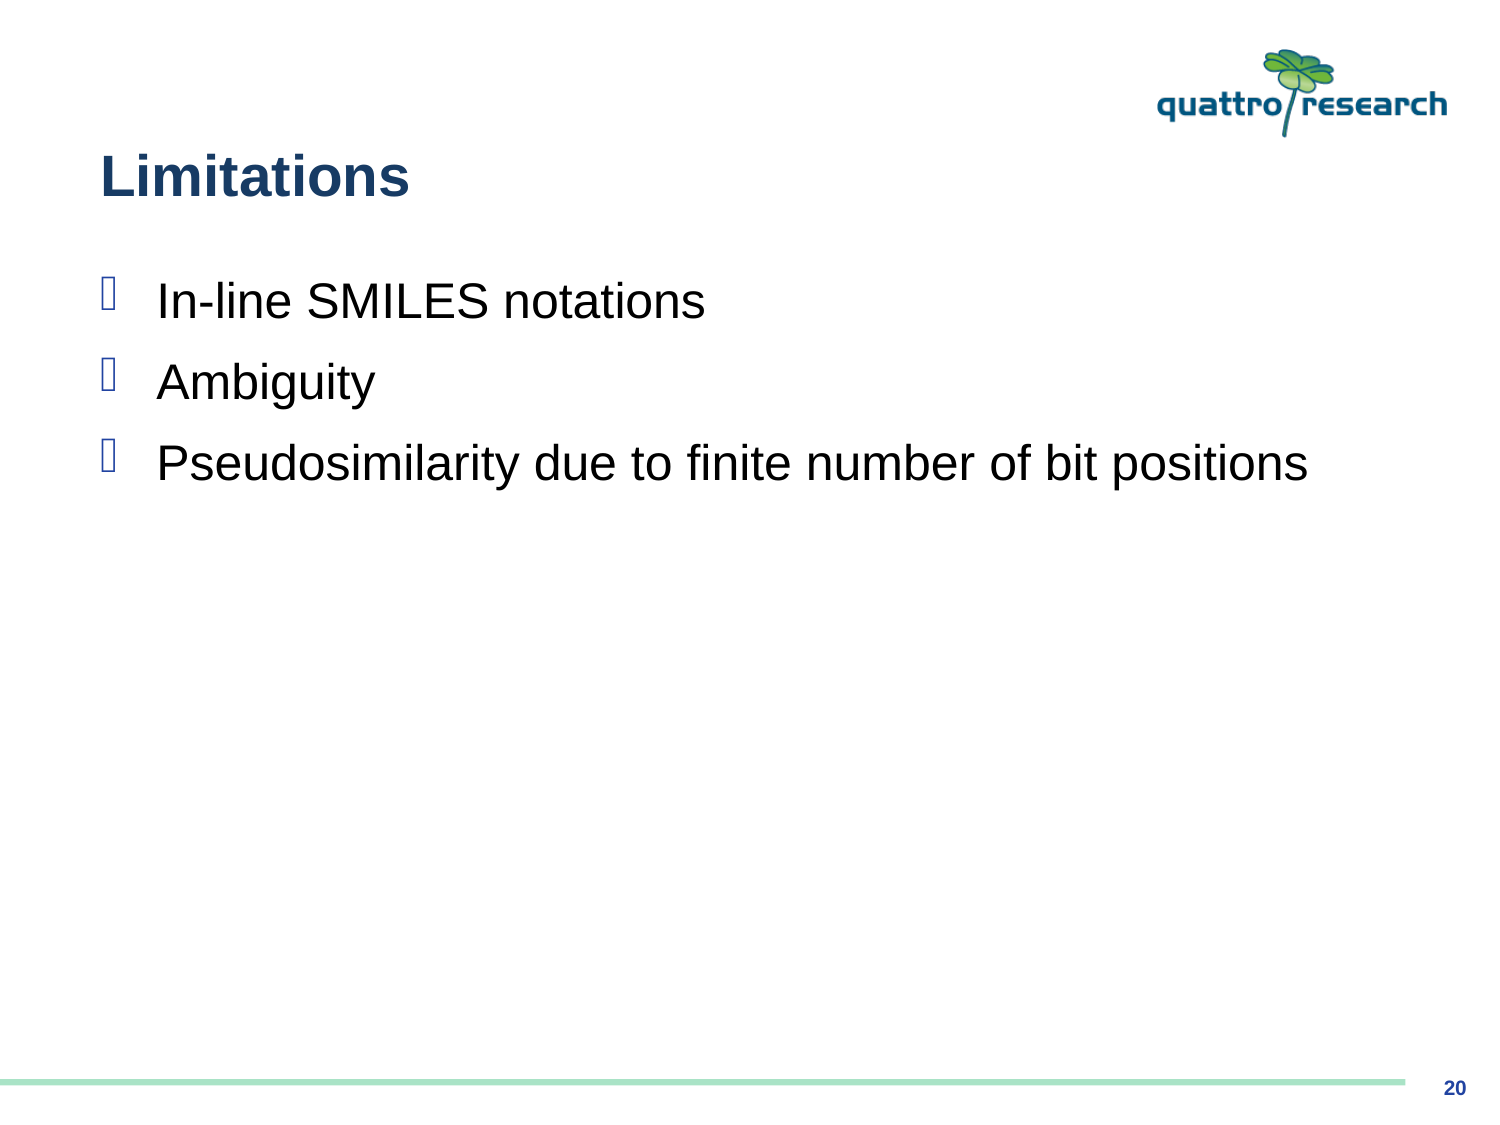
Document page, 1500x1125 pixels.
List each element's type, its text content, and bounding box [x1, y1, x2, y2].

slide_number 20 [1392, 1065, 1500, 1100]
picture [1157, 49, 1447, 138]
picture [1163, 102, 1170, 111]
title Limitations [100, 138, 1484, 237]
list In-line SMILES notations Ambiguity Pseudosimilarity due to finite number of bit positions [100, 262, 1393, 903]
